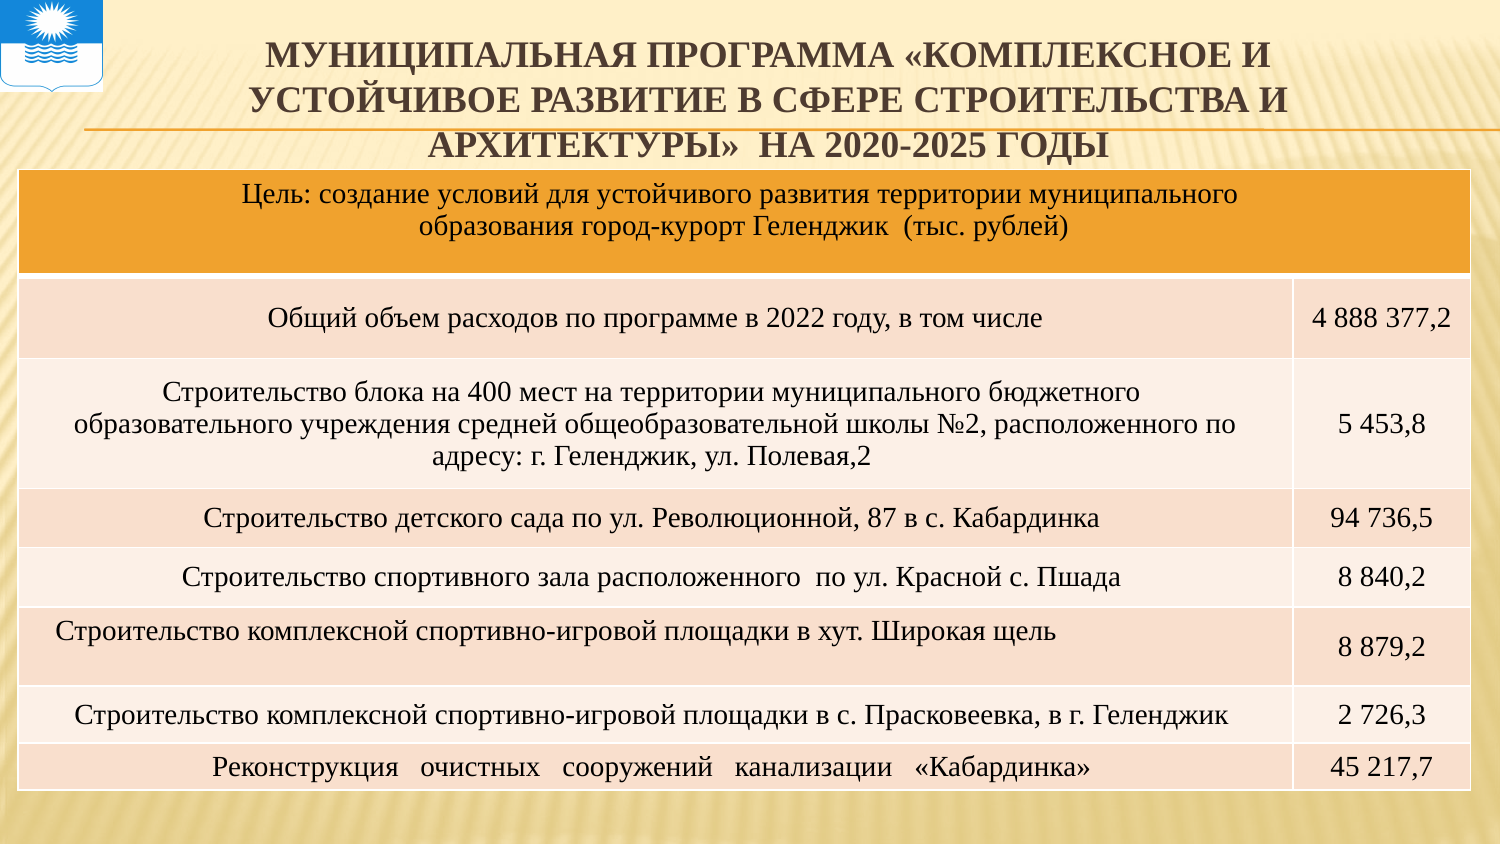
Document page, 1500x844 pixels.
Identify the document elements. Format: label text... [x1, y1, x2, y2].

table_cell 8 879,2 [1294, 608, 1470, 685]
table_cell Реконструкция очистных сооружений канализации «Кабардинка» [19, 744, 1292, 789]
table_cell Общий объем расходов по программе в 2022 году, в том числе [19, 279, 1292, 358]
table_header Цель: создание условий для устойчивого развития территории муниципального образования город-курорт Геленджик (тыс. рублей) [19, 170, 1470, 273]
table_cell 2 726,3 [1294, 687, 1470, 742]
table_cell Строительство комплексной спортивно-игровой площадки в хут. Широкая щель [19, 608, 1292, 685]
table_cell 5 453,8 [1294, 359, 1470, 488]
table_cell 45 217,7 [1294, 744, 1470, 789]
table_cell 8 840,2 [1294, 548, 1470, 606]
table_cell 94 736,5 [1294, 489, 1470, 547]
table_cell 4 888 377,2 [1294, 279, 1470, 358]
table_cell Строительство спортивного зала расположенного по ул. Красной с. Пшада [19, 548, 1292, 606]
table_cell Строительство блока на 400 мест на территории муниципального бюджетного образовательного учреждения средней общеобразовательной школы №2, расположенного по адресу: г. Геленджик, ул. Полевая,2 [19, 359, 1292, 488]
table_cell Строительство детского сада по ул. Революционной, 87 в с. Кабардинка [19, 489, 1292, 547]
title Муниципальная программа «Комплексное и устойчивое развитие в сфере строительства и архитектуры» на 2020-2025 годы [112, 33, 1425, 162]
picture [0, 0, 103, 92]
table_cell Строительство комплексной спортивно-игровой площадки в с. Прасковеевка, в г. Геленджик [19, 687, 1292, 742]
